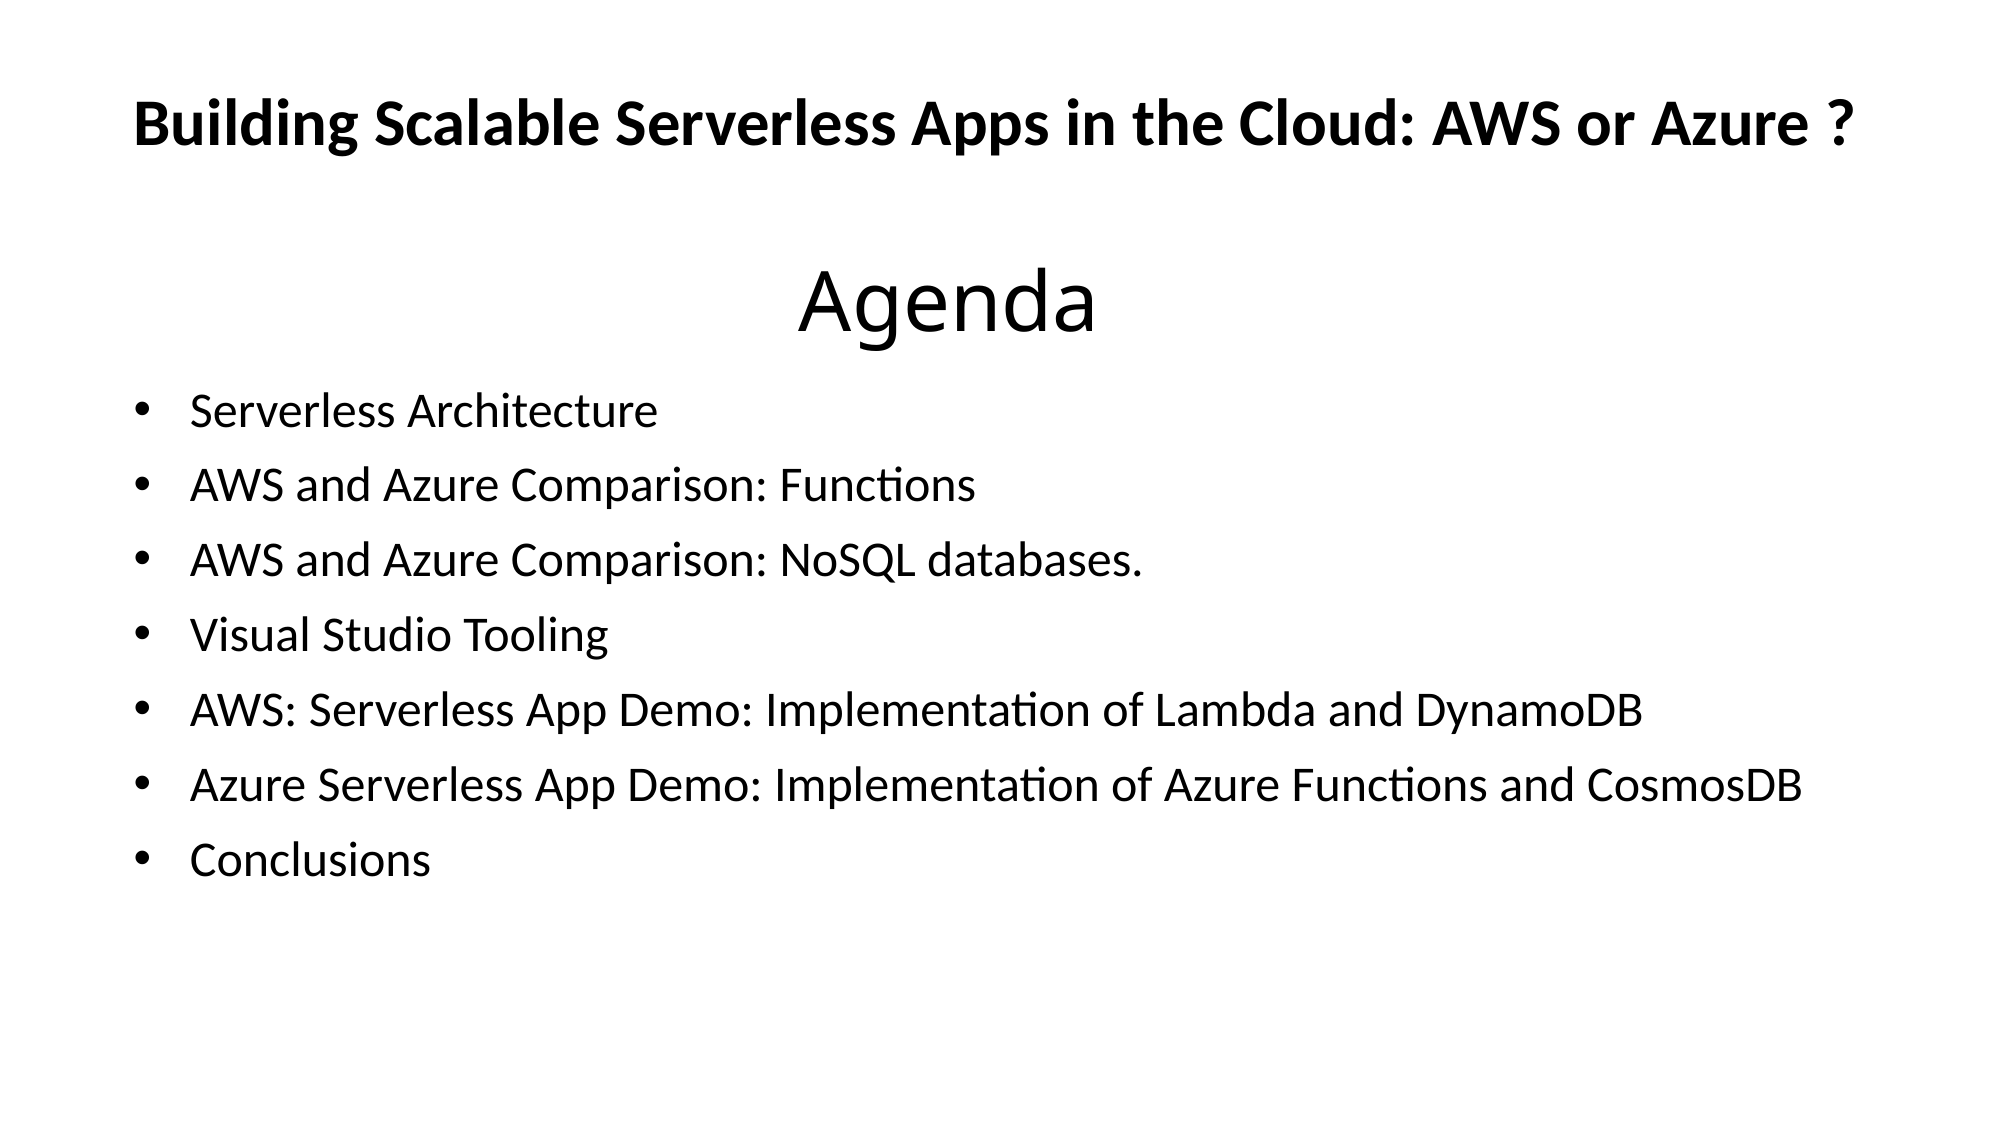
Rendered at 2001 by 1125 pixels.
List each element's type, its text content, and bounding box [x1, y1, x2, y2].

text_box Building Scalable Serverless Apps in the Cloud: AWS or Azure ? [118, 71, 1885, 167]
subtitle Serverless Architecture AWS and Azure Comparison: Functions AWS and Azure Comparison: NoSQL databases. Visual Studio Tooling AWS: Serverless App Demo: Implementation of Lambda and DynamoDB Azure Serverless App Demo: Implementation of Azure Functions and CosmosDB Conclusions [118, 376, 1906, 1015]
title Agenda [199, 222, 1700, 357]
